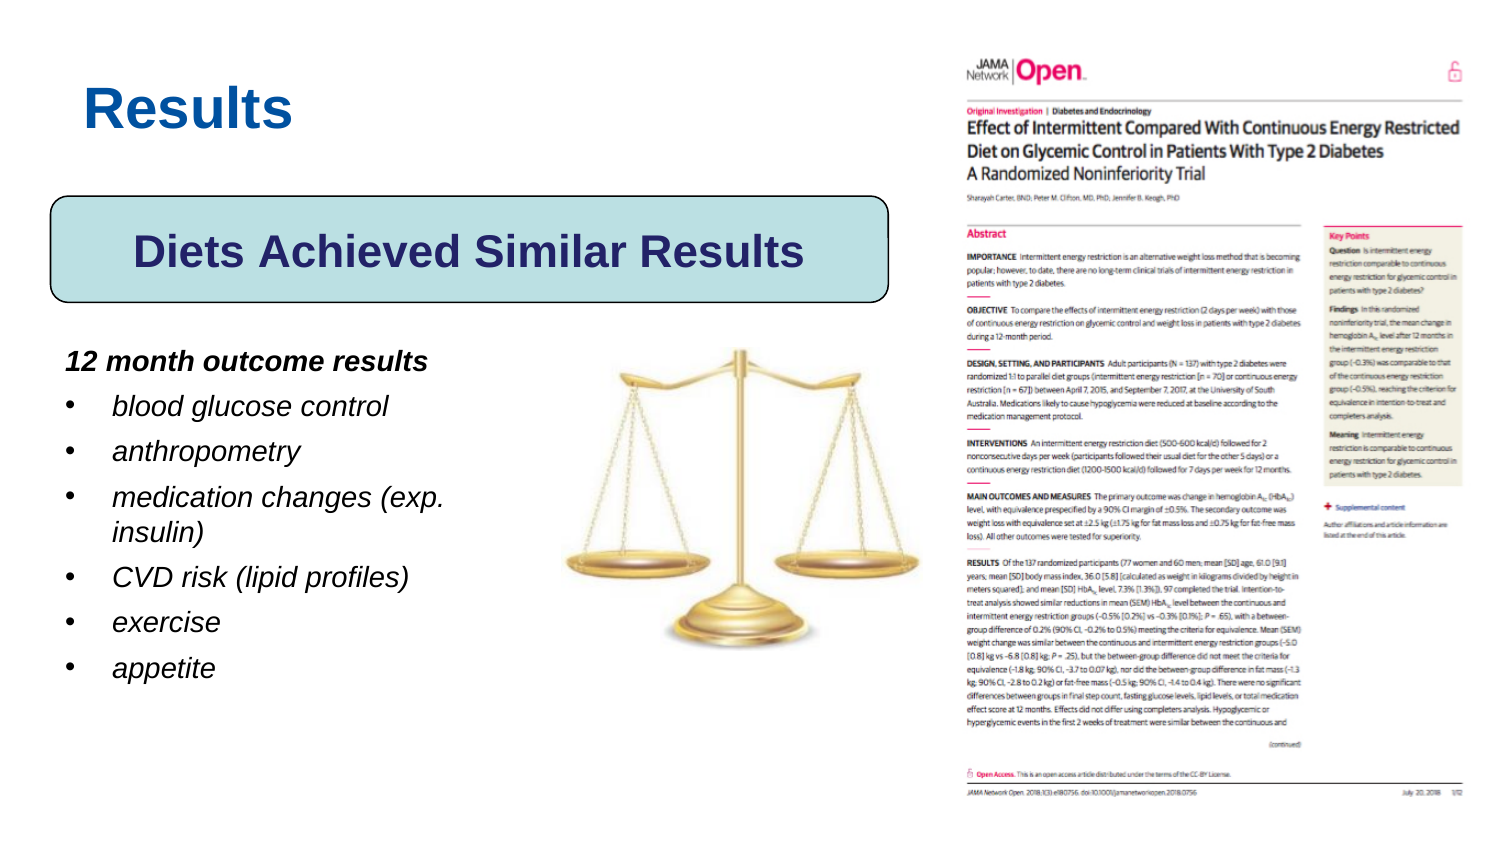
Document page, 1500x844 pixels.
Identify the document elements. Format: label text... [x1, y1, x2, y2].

picture [952, 49, 1475, 811]
text_box Diets Achieved Similar Results [50, 196, 889, 303]
text_box 12 month outcome results blood glucose control anthropometry medication changes (exp. insulin) CVD risk (lipid profiles) exercise appetite [50, 334, 562, 752]
picture [561, 346, 924, 652]
list Results [68, 70, 947, 177]
